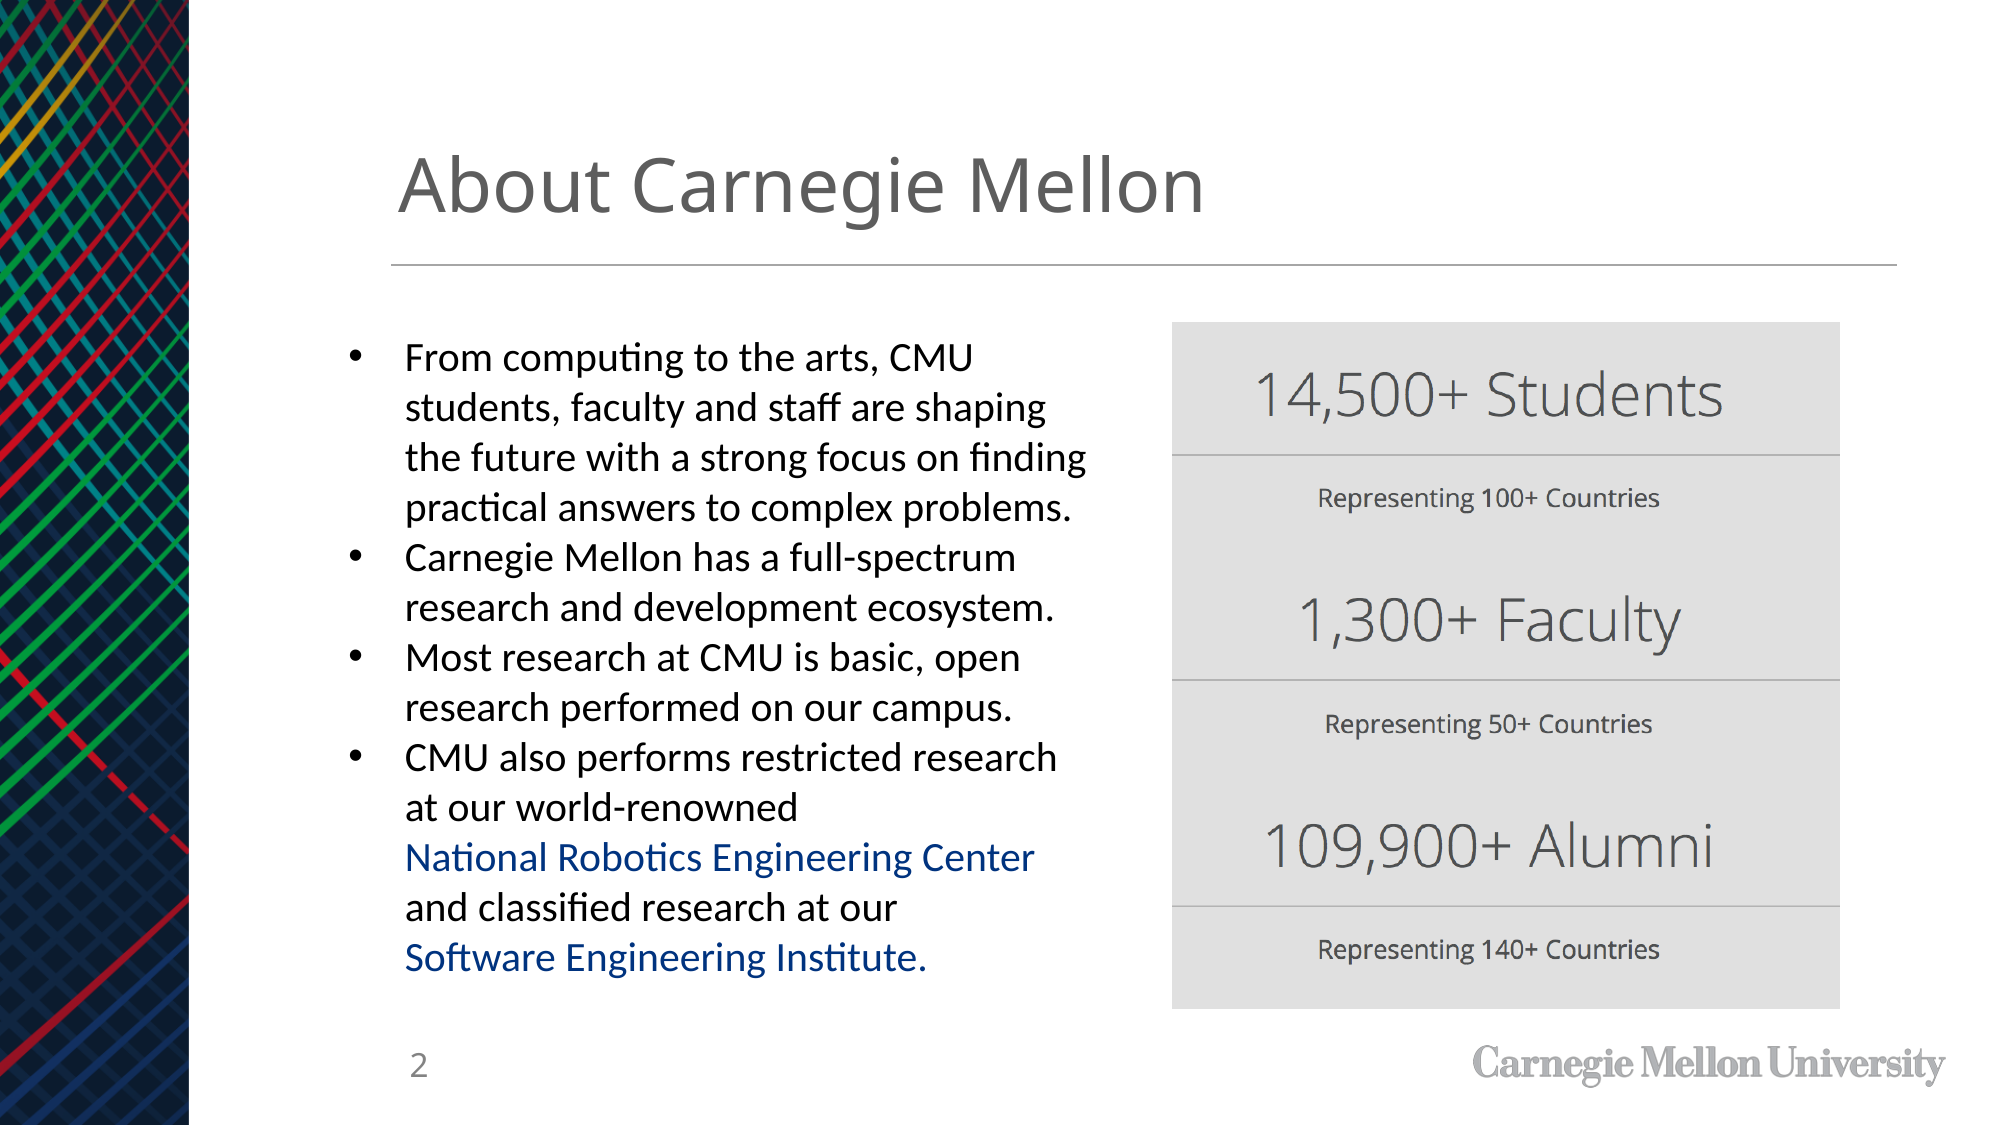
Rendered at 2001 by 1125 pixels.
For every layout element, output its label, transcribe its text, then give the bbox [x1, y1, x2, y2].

picture [1473, 1045, 1946, 1088]
slide_number 2 [401, 1036, 437, 1093]
picture [0, 0, 188, 1125]
text_box From computing to the arts, CMU students, faculty and staff are shaping the future with a strong focus on finding practical answers to complex problems. Carnegie Mellon has a full-spectrum research and development ecosystem. Most research at CMU is basic, open research performed on our campus. CMU also performs restricted research at our world-renowned National Robotics Engineering Center and classified research at our Software Engineering Institute. [340, 322, 1100, 988]
list About Carnegie Mellon [390, 134, 1357, 242]
picture [1172, 322, 1840, 1009]
